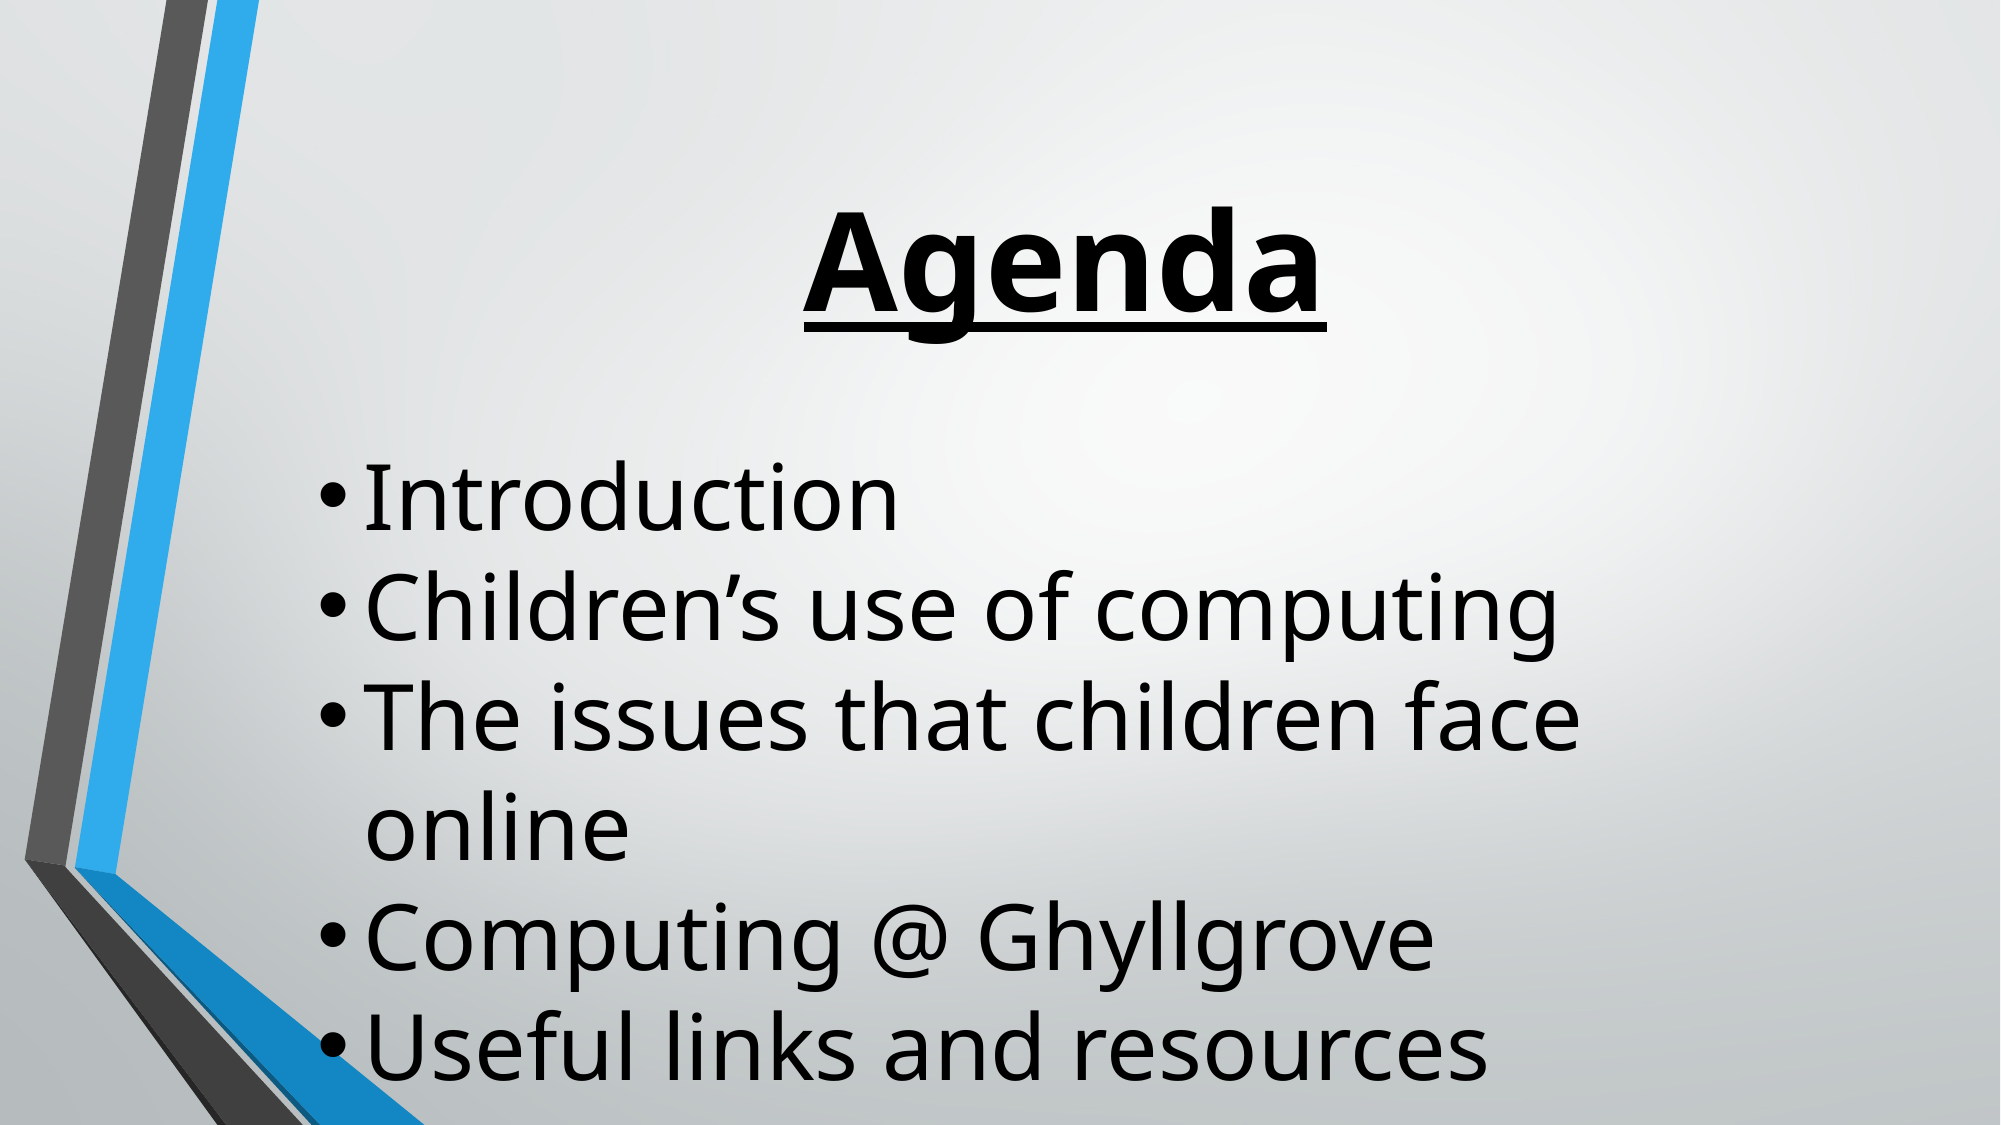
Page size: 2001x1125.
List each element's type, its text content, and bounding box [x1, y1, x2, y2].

title Agenda [243, 112, 1887, 400]
text_box Introduction Children’s use of computing The issues that children face online Computing @ Ghyllgrove Useful links and resources [302, 431, 1887, 1106]
